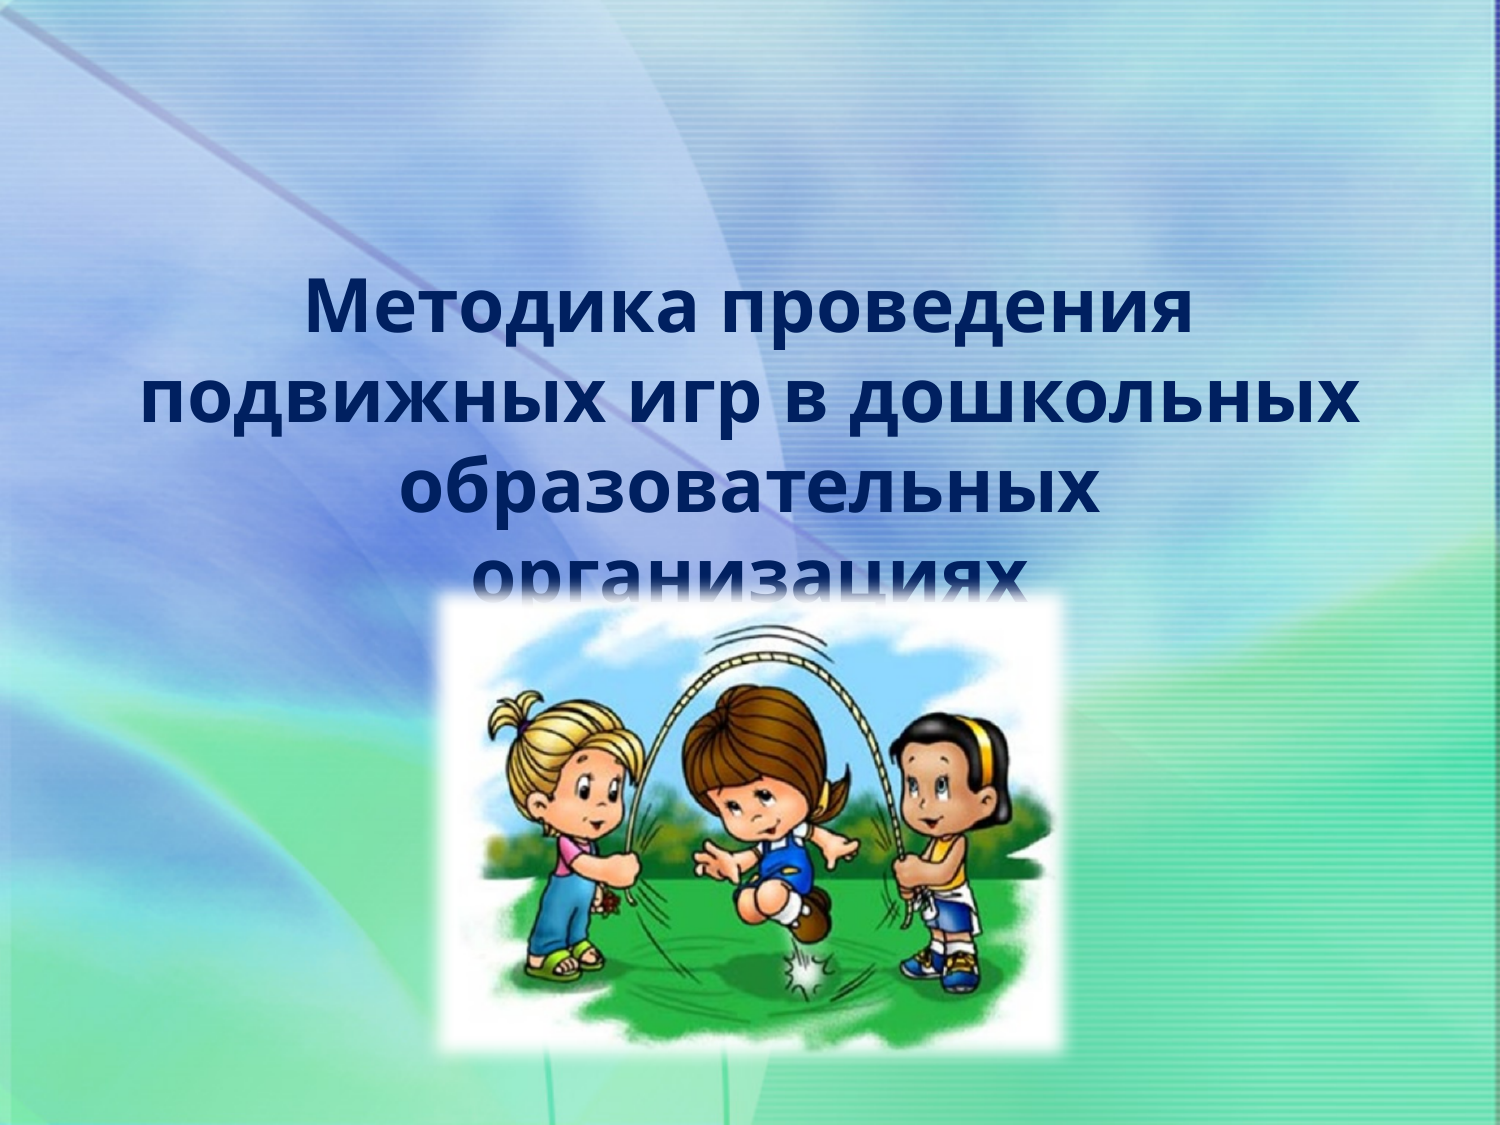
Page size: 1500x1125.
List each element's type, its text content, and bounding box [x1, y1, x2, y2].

title Методика проведения подвижных игр в дошкольных образовательных организациях [112, 151, 1388, 724]
picture [0, 0, 1500, 1125]
